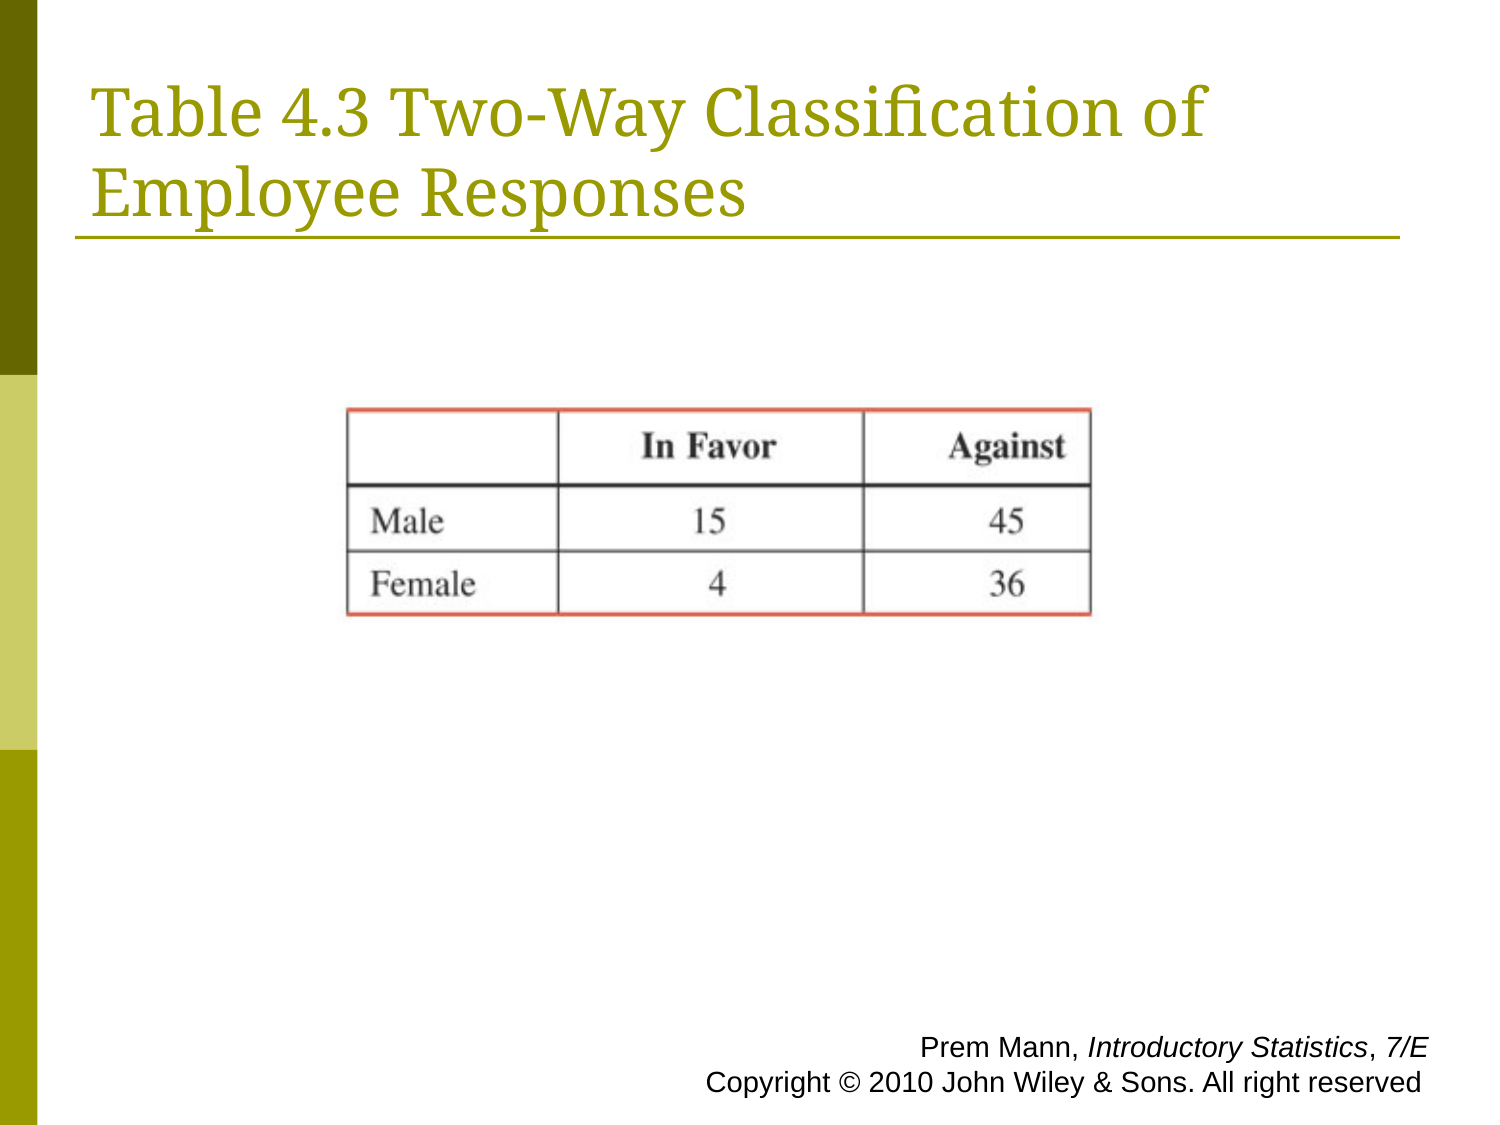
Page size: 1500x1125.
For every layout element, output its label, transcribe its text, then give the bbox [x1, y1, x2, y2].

picture [337, 400, 1101, 627]
title Table 4.3 Two-Way Classification of Employee Responses [74, 49, 1426, 238]
text_box Prem Mann, Introductory Statistics, 7/E Copyright © 2010 John Wiley & Sons. All right reserved [690, 1021, 1447, 1106]
